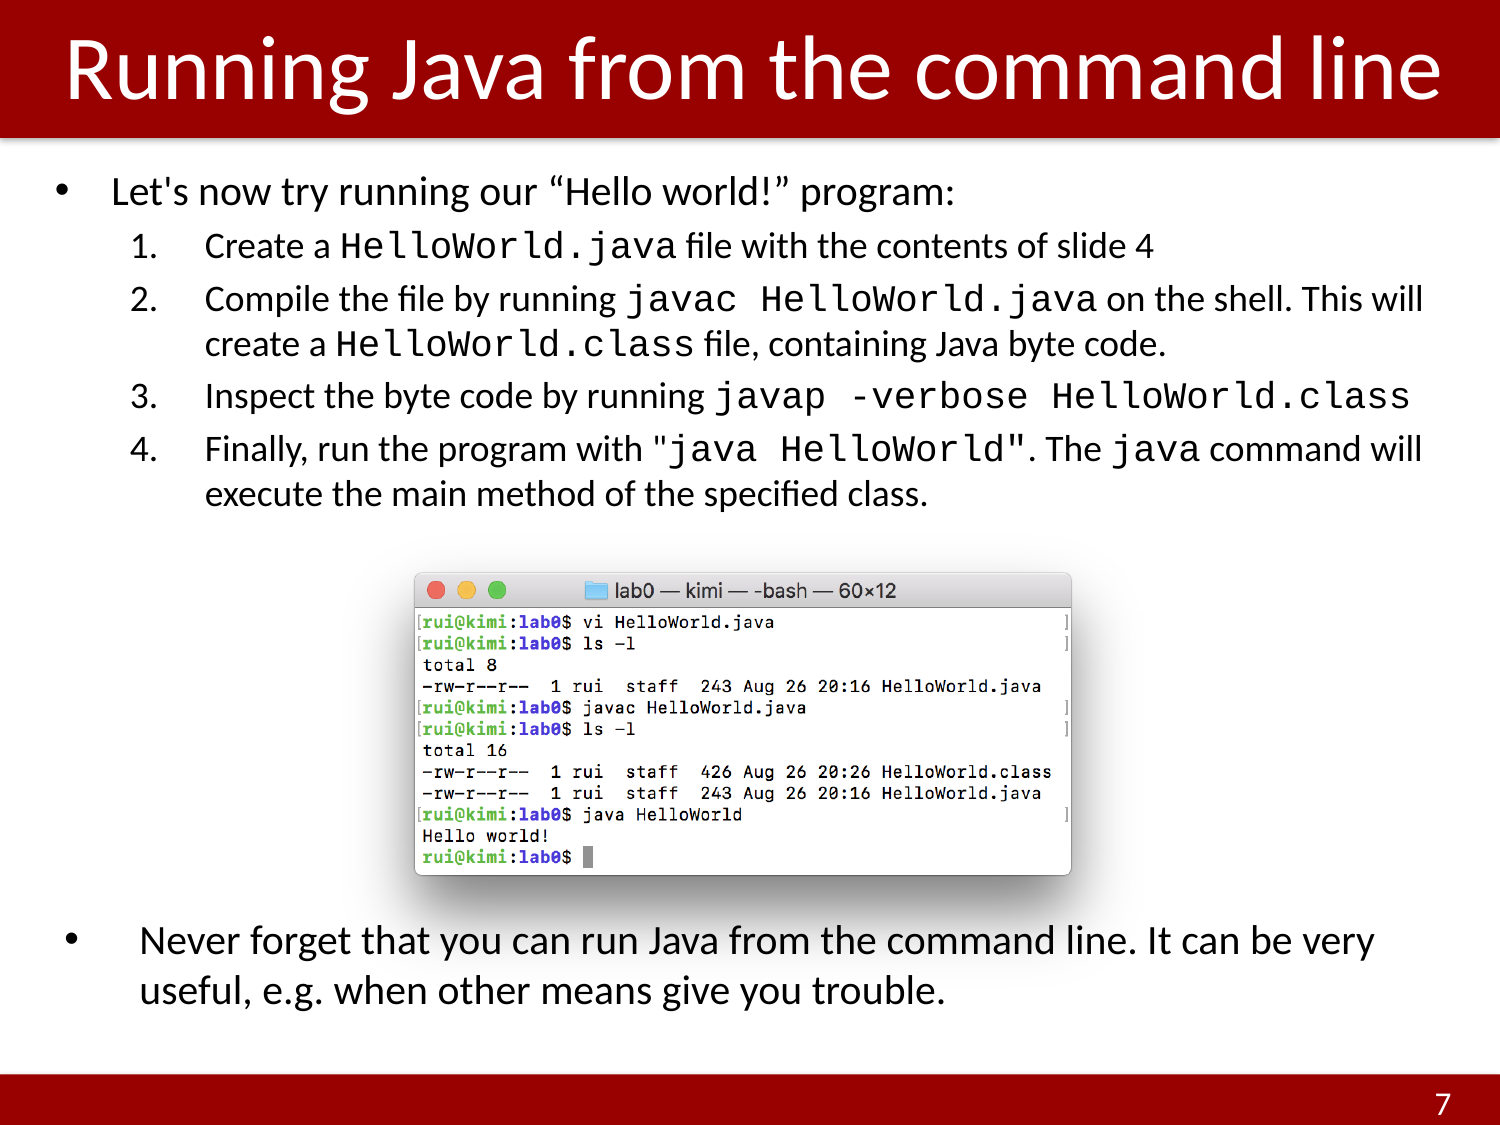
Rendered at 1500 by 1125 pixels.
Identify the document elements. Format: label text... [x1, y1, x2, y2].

picture [329, 524, 1157, 998]
text_box Let's now try running our “Hello world!” program: Create a HelloWorld.java file with the contents of slide 4 Compile the file by running javac HelloWorld.java on the shell. This will create a HelloWorld.class file, containing Java byte code. Inspect the byte code by running javap -verbose HelloWorld.class Finally, run the program with "java HelloWorld". The java command will execute the main method of the specified class. Never forget that you can run Java from the command line. It can be very useful, e.g. when other means give you trouble. [39, 156, 1471, 1063]
title Running Java from the command line [0, 0, 1500, 157]
